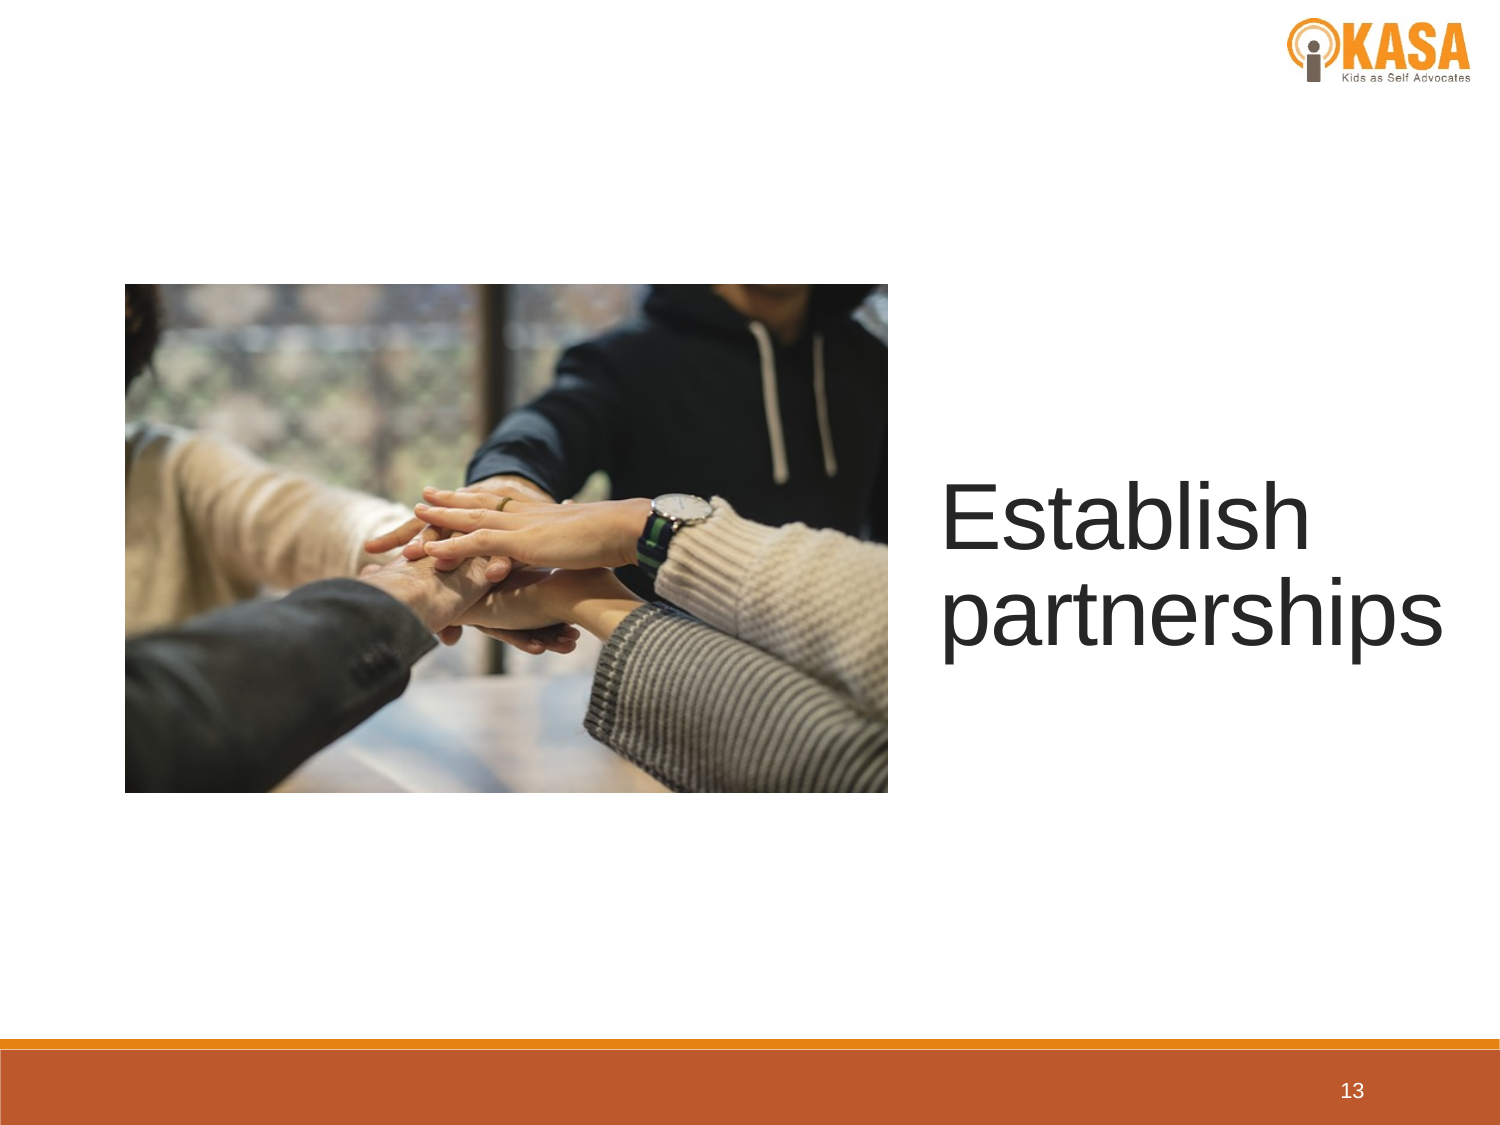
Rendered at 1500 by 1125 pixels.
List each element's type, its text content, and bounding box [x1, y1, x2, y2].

picture [1287, 18, 1470, 82]
title Establish partnerships [924, 389, 1463, 736]
slide_number 13 [1218, 1059, 1380, 1120]
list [124, 283, 888, 793]
